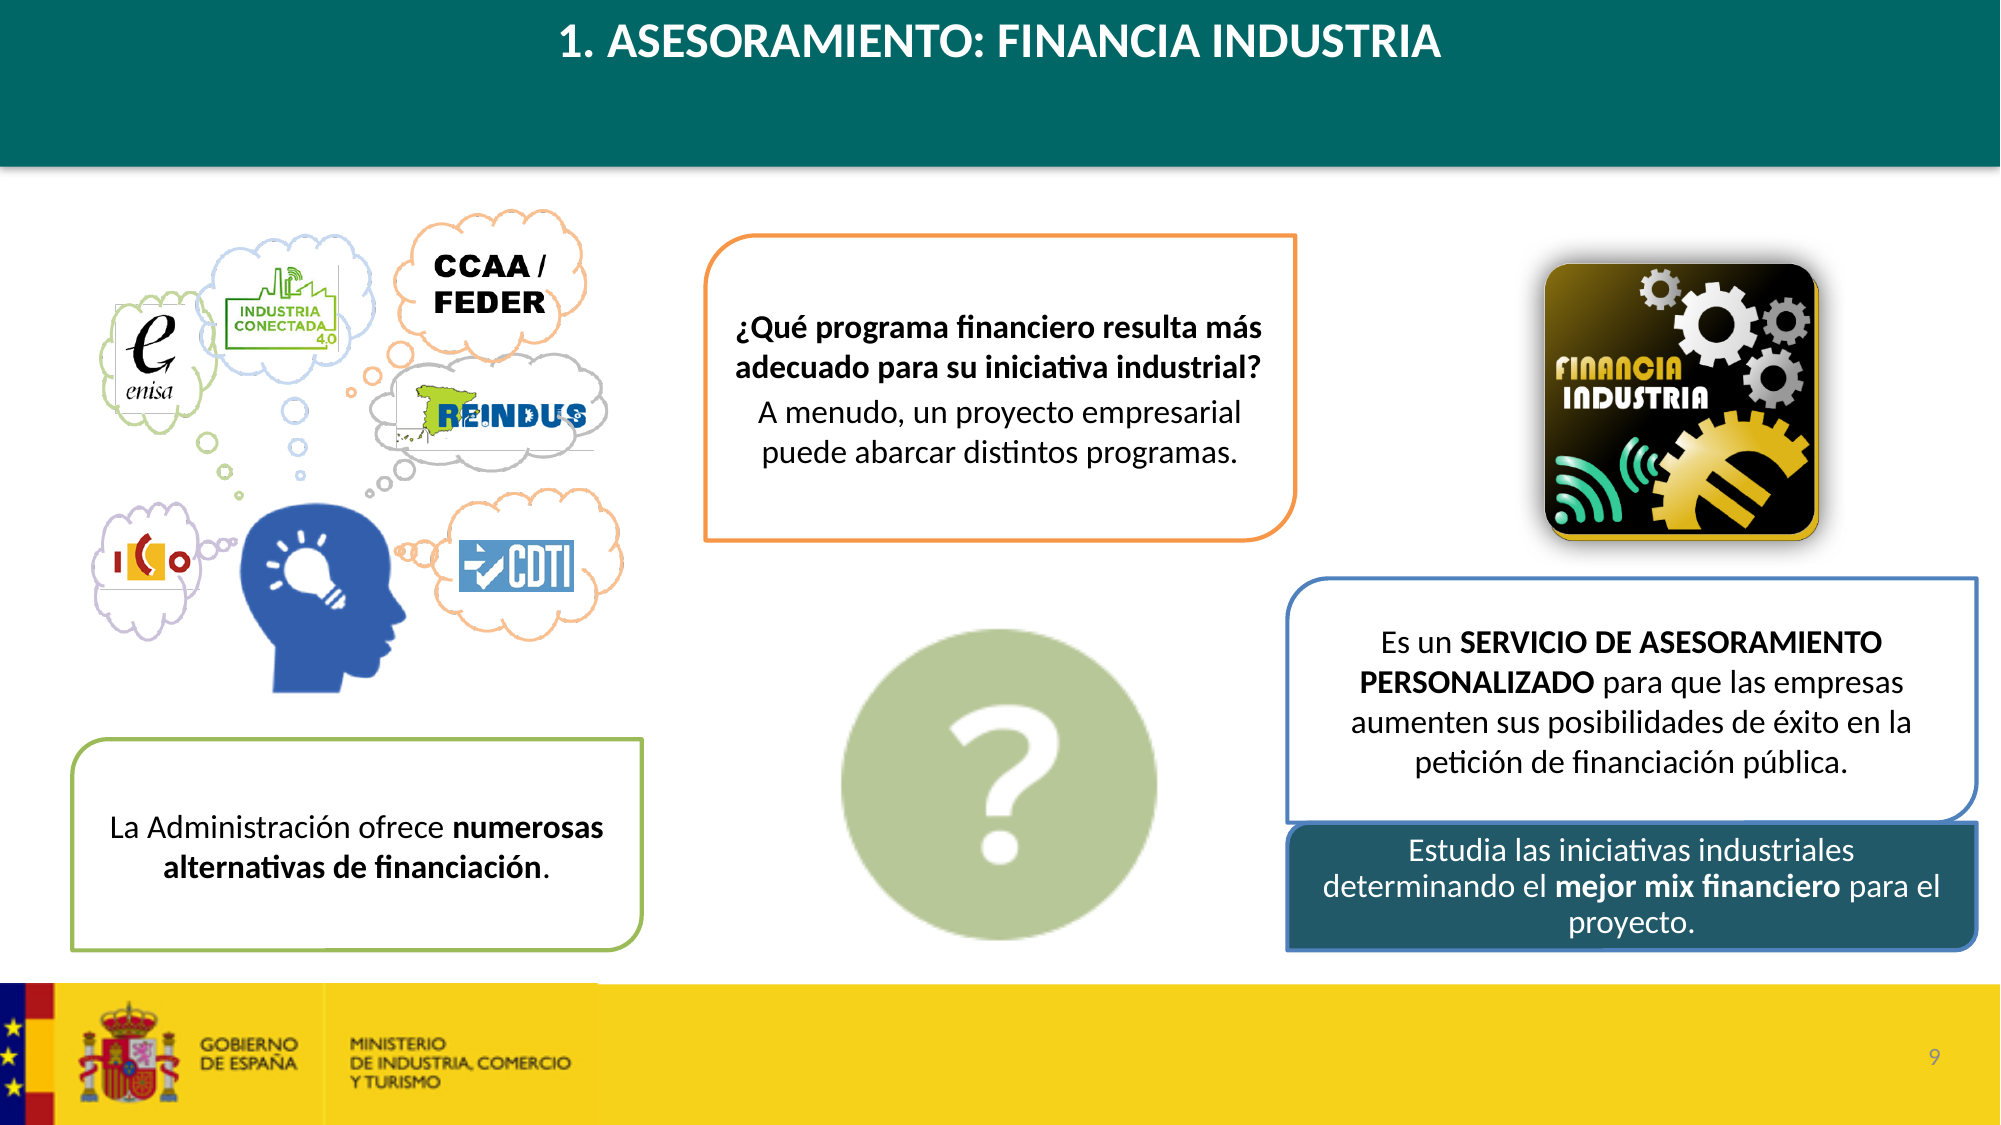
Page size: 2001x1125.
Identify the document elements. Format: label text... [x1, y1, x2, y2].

text_box 1. ASESORAMIENTO: FINANCIA INDUSTRIA [0, 0, 2000, 167]
text_box Es un SERVICIO DE ASESORAMIENTO PERSONALIZADO para que las empresas aumenten sus posibilidades de éxito en la petición de financiación pública. [1285, 576, 1979, 825]
picture [831, 619, 1169, 951]
picture [1543, 263, 1820, 542]
text_box Estudia las iniciativas industriales determinando el mejor mix financiero para el proyecto. [1285, 820, 1979, 953]
slide_number 9 [1857, 1029, 1956, 1082]
picture [0, 983, 599, 1125]
text_box La Administración ofrece numerosas alternativas de financiación. [70, 737, 644, 953]
text_box ¿Qué programa financiero resulta más adecuado para su iniciativa industrial? A menudo, un proyecto empresarial puede abarcar distintos programas. [703, 233, 1298, 543]
picture [90, 208, 624, 699]
